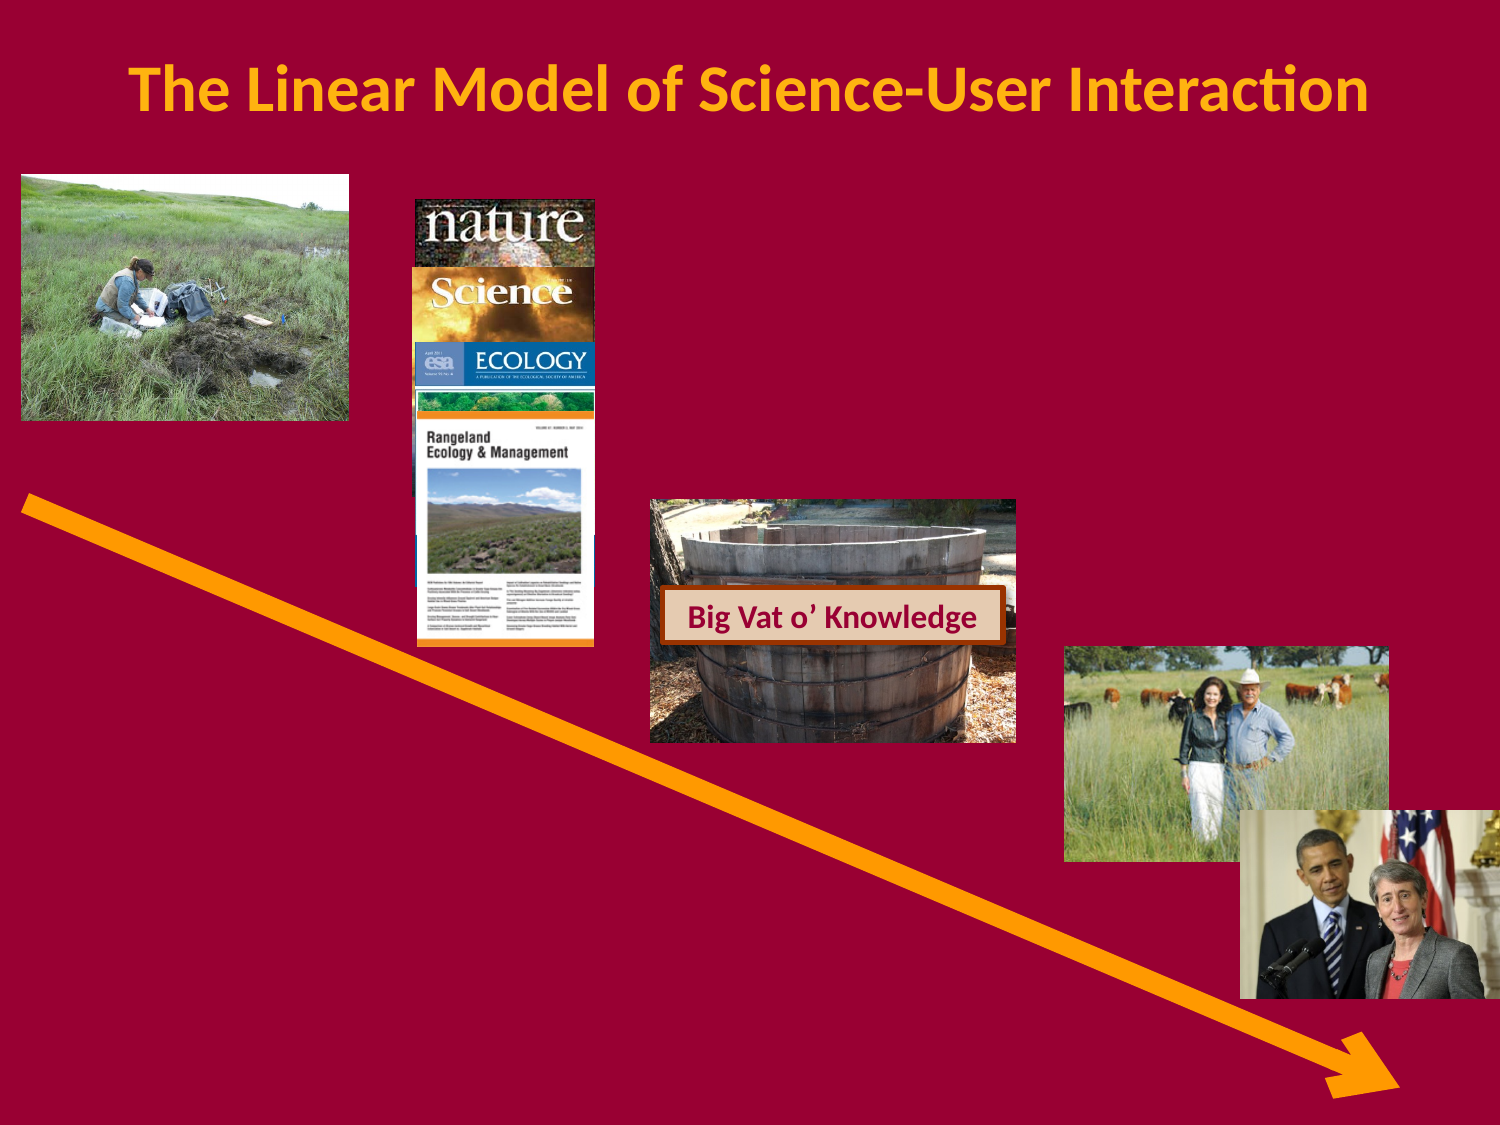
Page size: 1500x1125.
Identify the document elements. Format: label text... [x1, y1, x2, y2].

picture [21, 174, 350, 421]
picture [1063, 646, 1500, 1000]
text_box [24, 502, 1401, 1088]
text_box The Linear Model of Science-User Interaction [74, 37, 1425, 133]
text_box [649, 499, 1016, 743]
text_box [412, 199, 596, 647]
